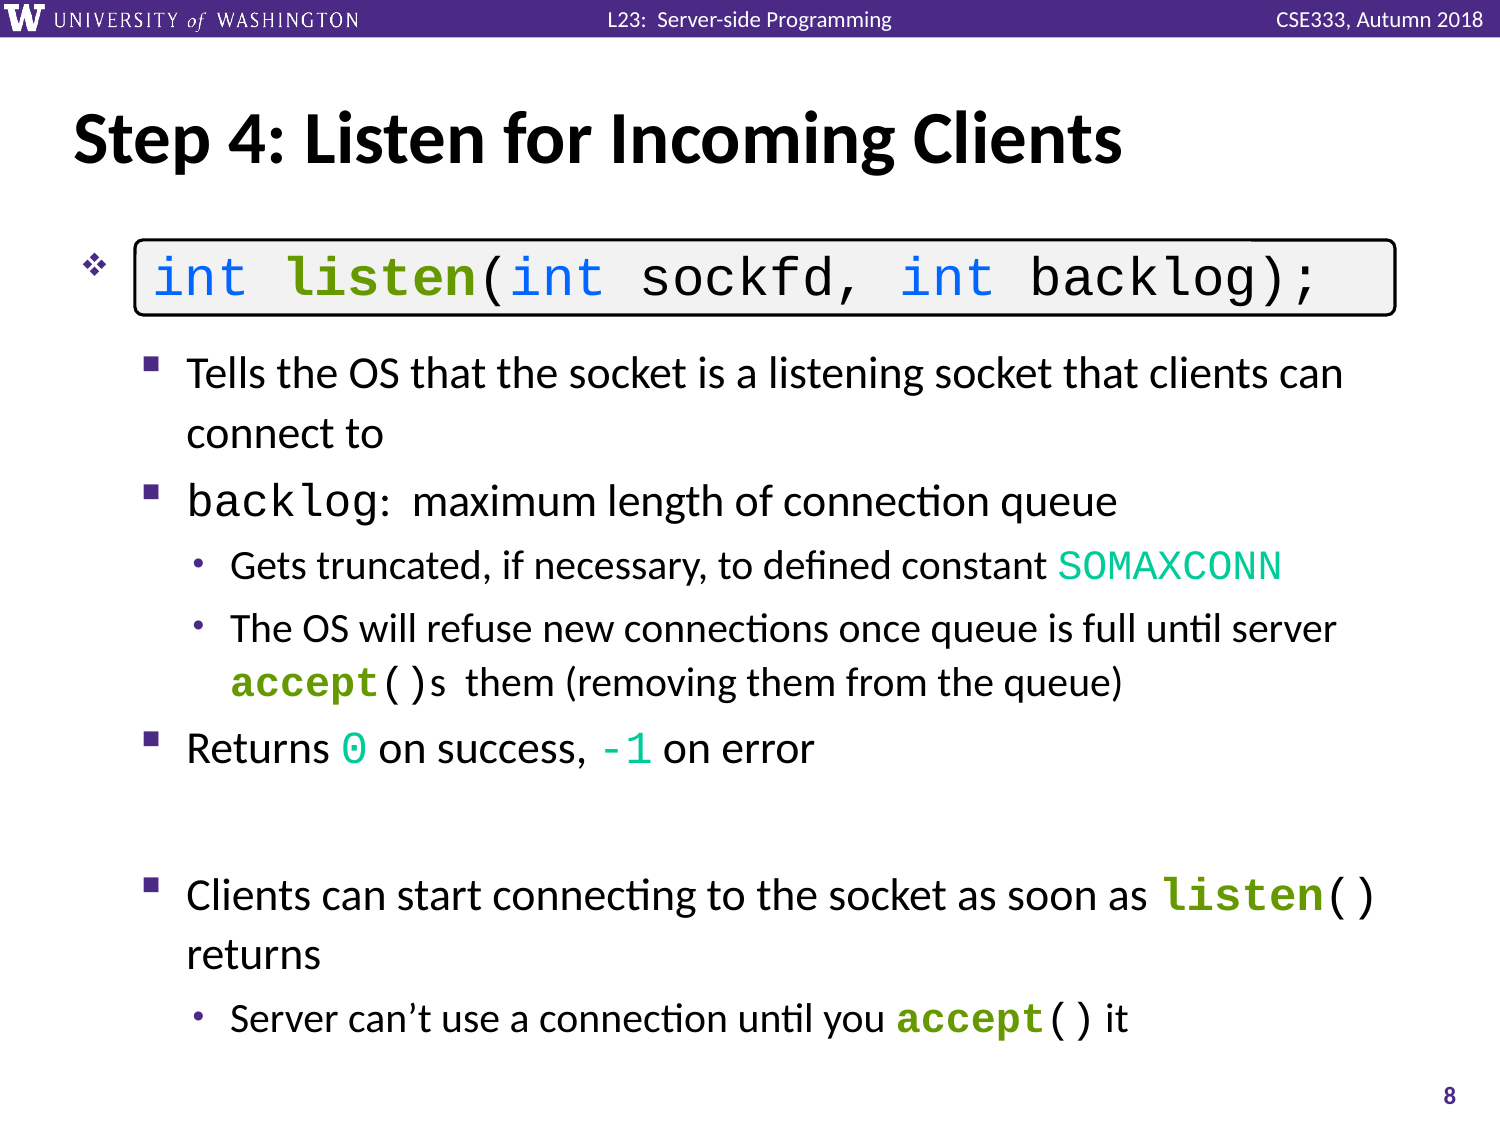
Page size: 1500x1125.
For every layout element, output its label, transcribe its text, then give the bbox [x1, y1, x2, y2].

title Step 4: Listen for Incoming Clients [58, 71, 1438, 197]
picture [4, 4, 358, 32]
text_box int listen(int sockfd, int backlog); [134, 239, 1395, 315]
slide_number 8 [1400, 1065, 1500, 1125]
list Tells the OS that the socket is a listening socket that clients can connect to backlog: maximum length of connection queue Gets truncated, if necessary, to defined constant SOMAXCONN The OS will refuse new connections once queue is full until server accept()s them (removing them from the queue) Returns 0 on success, -1 on error Clients can start connecting to the socket as soon as listen() returns Server can’t use a connection until you accept() it [64, 223, 1438, 1040]
